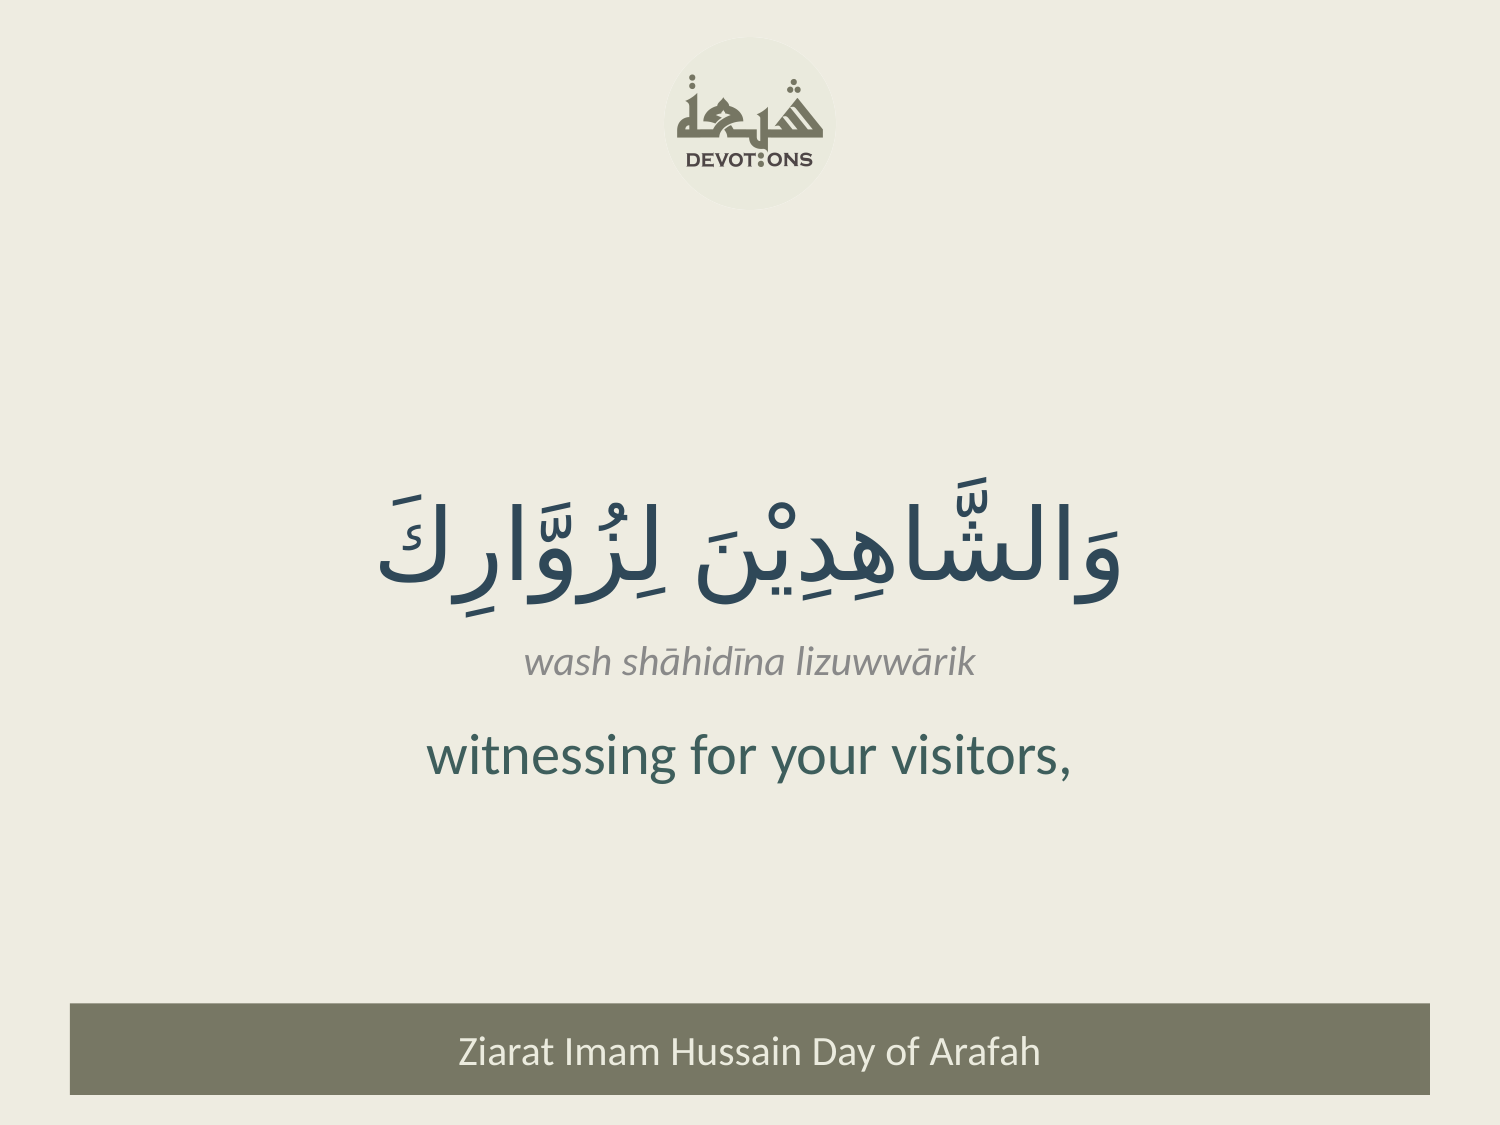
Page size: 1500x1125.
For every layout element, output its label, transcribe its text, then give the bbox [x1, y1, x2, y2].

picture [656, 29, 844, 203]
list Ziarat Imam Hussain Day of Arafah [69, 1003, 1430, 1095]
list وَالشَّاهِدِيْنَ لِزُوَّارِكَ wash shāhidīna lizuwwārik witnessing for your visitors, [69, 203, 1430, 1003]
